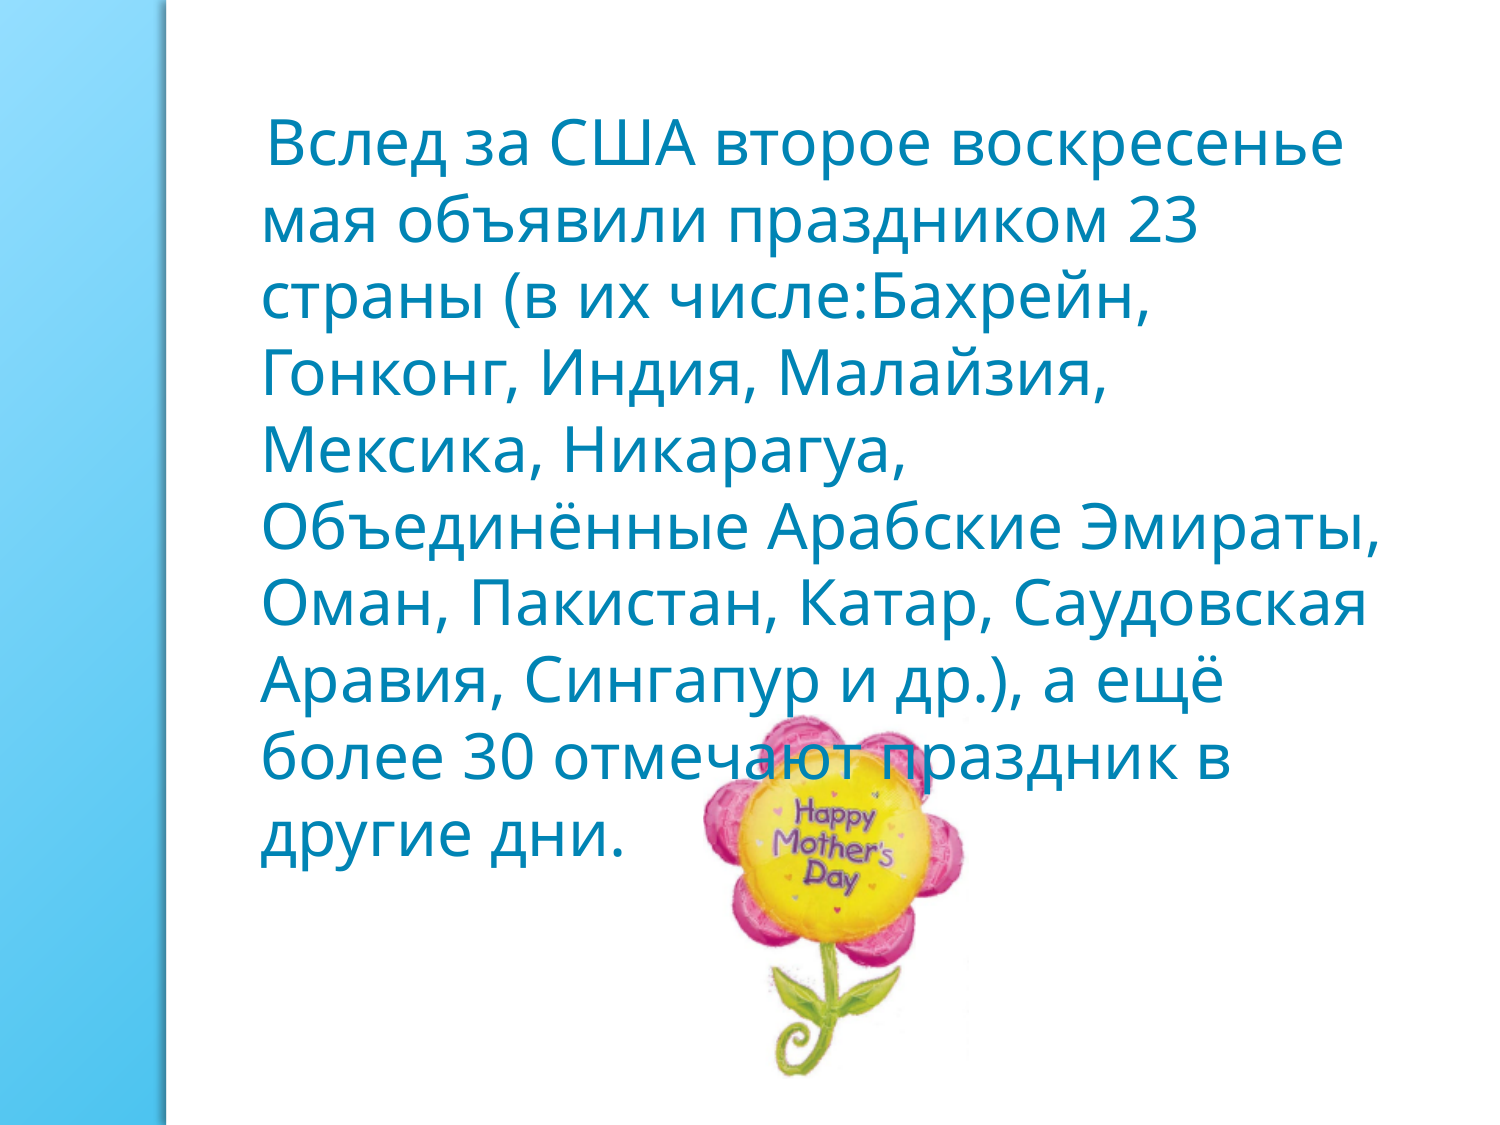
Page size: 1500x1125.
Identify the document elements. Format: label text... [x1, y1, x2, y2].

picture [702, 714, 969, 1079]
list Вслед за США второе воскресенье мая объявили праздником 23 страны (в их числе:Бахрейн, Гонконг, Индия, Малайзия, Мексика, Никарагуа, Объединённые Арабские Эмираты, Оман, Пакистан, Катар, Саудовская Аравия, Сингапур и др.), а ещё более 30 отмечают праздник в другие дни. [187, 93, 1418, 882]
